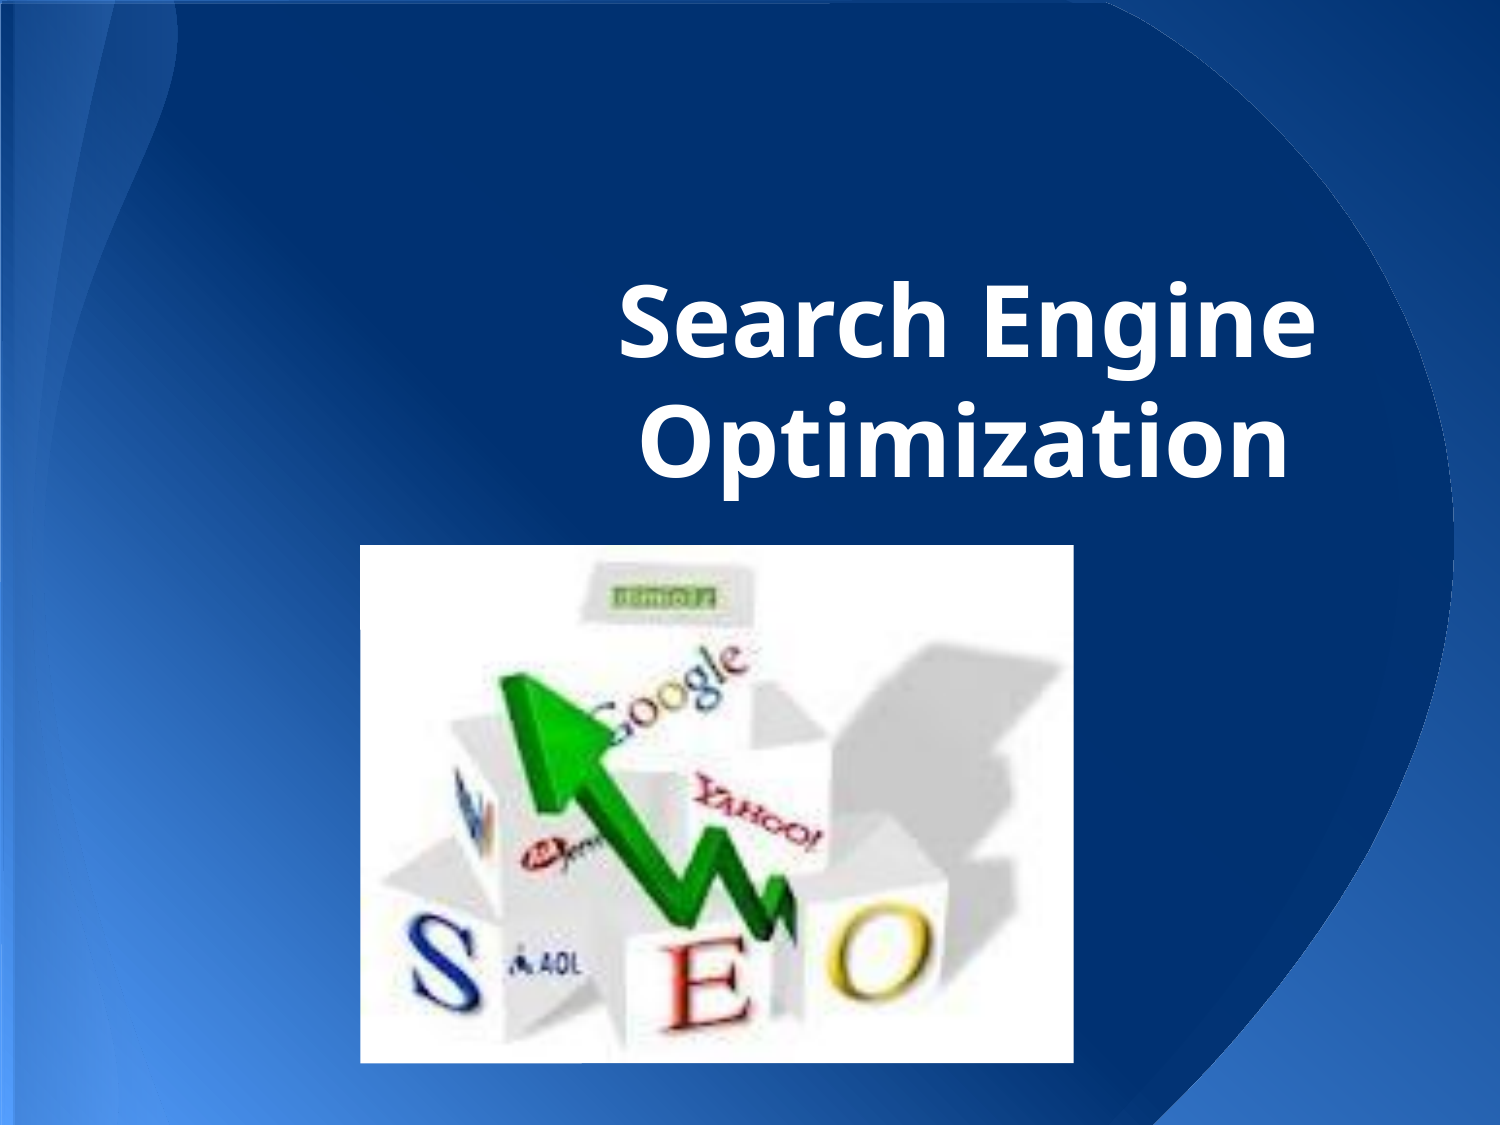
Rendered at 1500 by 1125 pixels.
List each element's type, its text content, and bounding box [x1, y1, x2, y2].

subtitle [177, 530, 1332, 1125]
title Search Engine Optimization [177, 242, 1335, 513]
text_box [360, 545, 1074, 1064]
